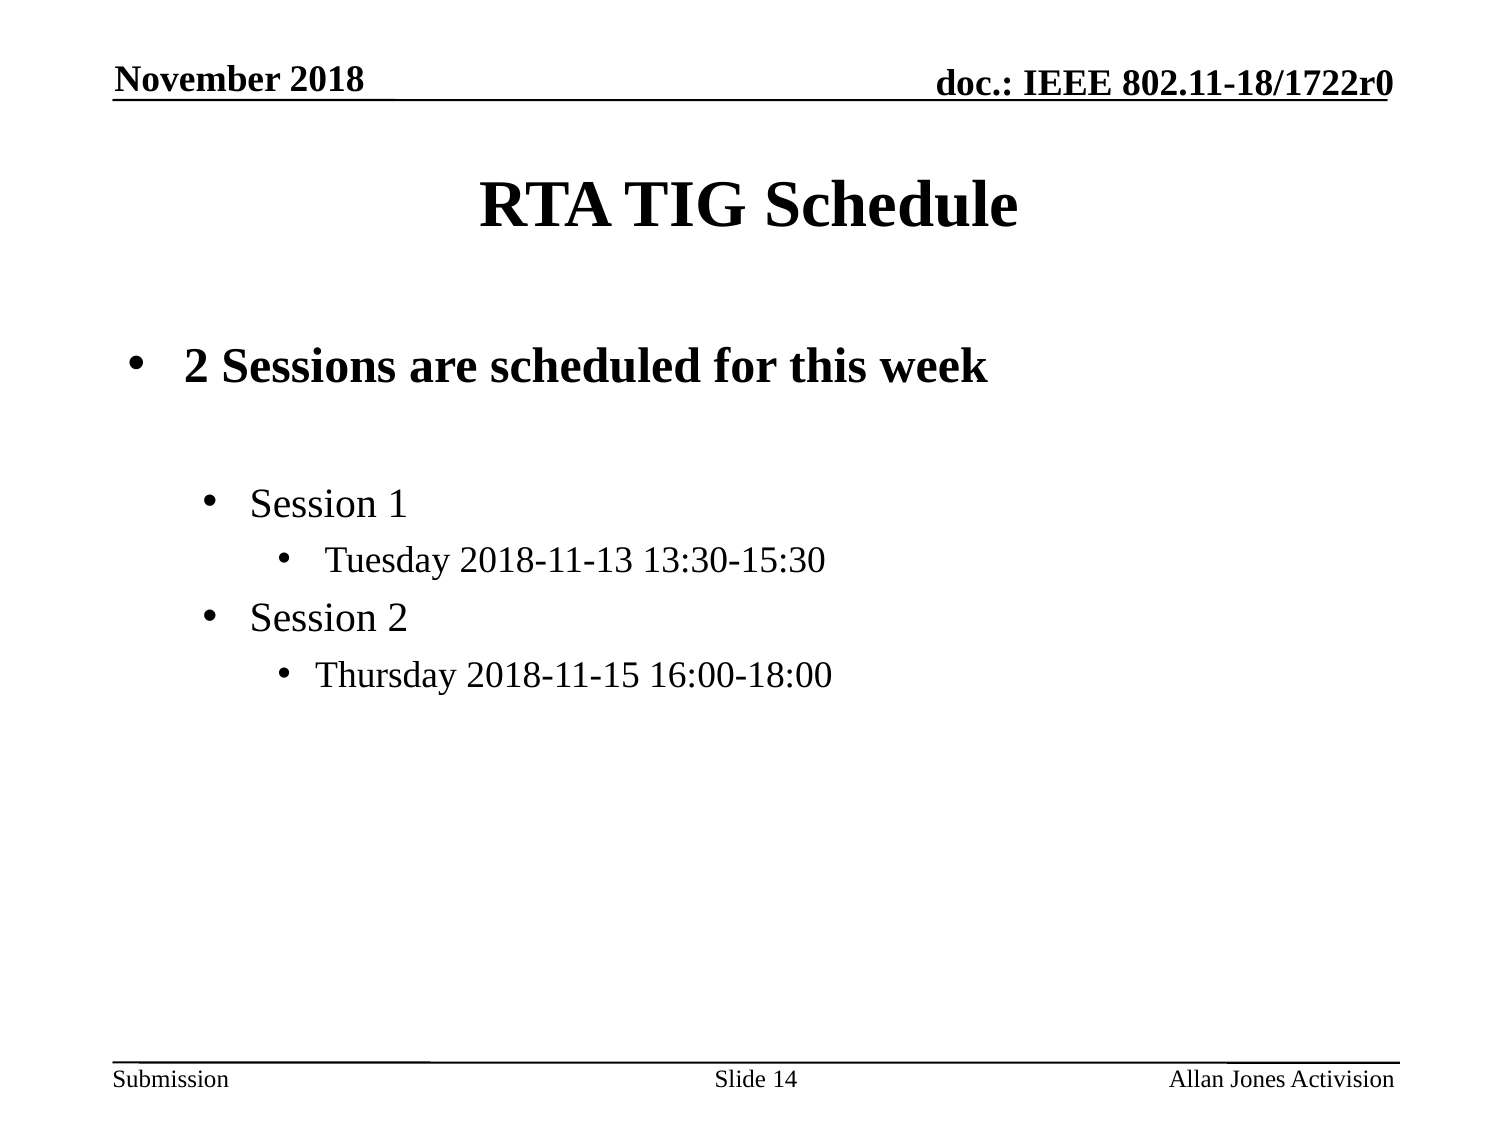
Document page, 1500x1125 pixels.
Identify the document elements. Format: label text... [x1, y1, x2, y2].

slide_number Slide 14 [712, 1061, 800, 1123]
title RTA TIG Schedule [112, 112, 1388, 288]
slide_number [114, 54, 423, 100]
list 2 Sessions are scheduled for this week Session 1 Tuesday 2018-11-13 13:30-15:30 Session 2 Thursday 2018-11-15 16:00-18:00 [112, 324, 1388, 1000]
footer Allan Jones Activision [878, 1061, 1402, 1093]
